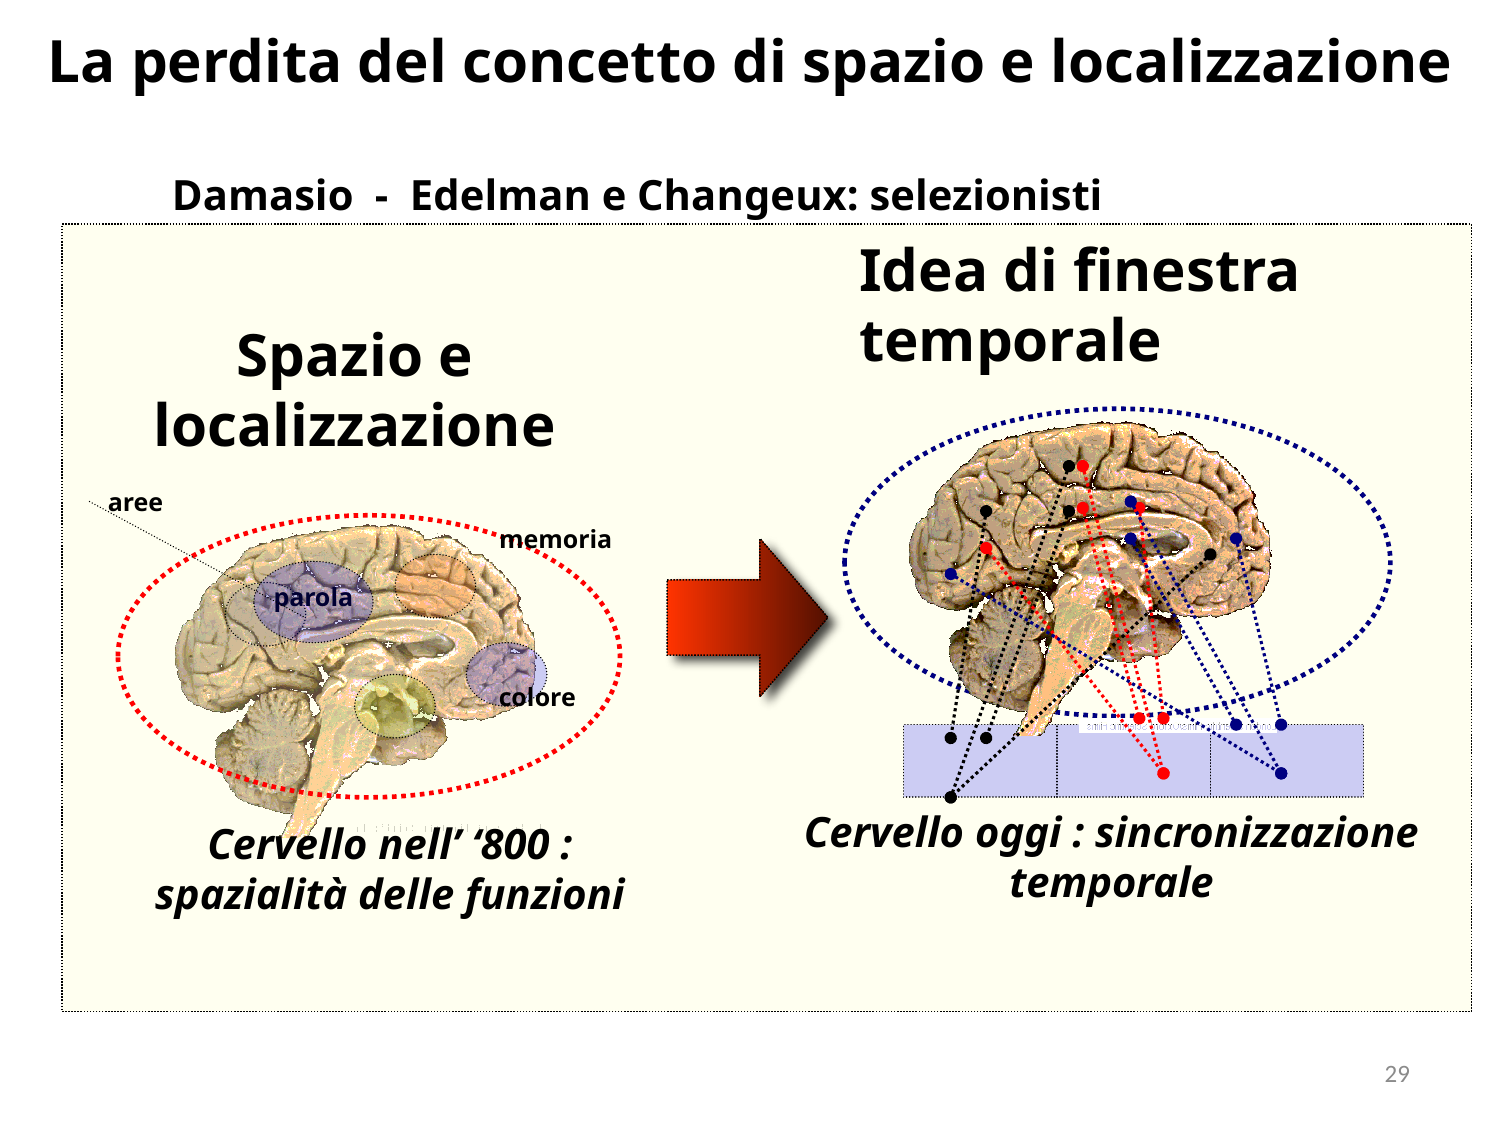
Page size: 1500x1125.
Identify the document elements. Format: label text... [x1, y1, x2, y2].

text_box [950, 501, 1282, 774]
text_box [1286, 441, 1391, 683]
text_box [667, 538, 828, 697]
text_box [844, 471, 898, 654]
text_box Damasio - Edelman e Changeux: selezionisti [64, 160, 1211, 226]
text_box Idea di finestra temporale [844, 226, 1440, 381]
text_box [117, 575, 163, 737]
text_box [950, 465, 984, 500]
text_box [552, 562, 621, 753]
text_box [1216, 724, 1364, 798]
text_box [61, 224, 1472, 1012]
text_box Spazio e localizzazione [89, 310, 621, 466]
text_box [1164, 465, 1211, 499]
text_box colore [552, 674, 591, 720]
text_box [985, 465, 1164, 499]
slide_number 29 [1074, 1042, 1425, 1103]
text_box [903, 742, 945, 798]
text_box memoria [552, 516, 628, 562]
picture [903, 408, 1282, 736]
text_box Cervello oggi : sincronizzazione temporale [785, 798, 1438, 914]
text_box aree [93, 478, 179, 524]
picture [168, 510, 547, 838]
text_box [950, 782, 1211, 798]
text_box Cervello nell’ ‘800 : spazialità delle funzioni [123, 810, 656, 926]
text_box La perdita del concetto di spazio e localizzazione [17, 16, 1483, 102]
